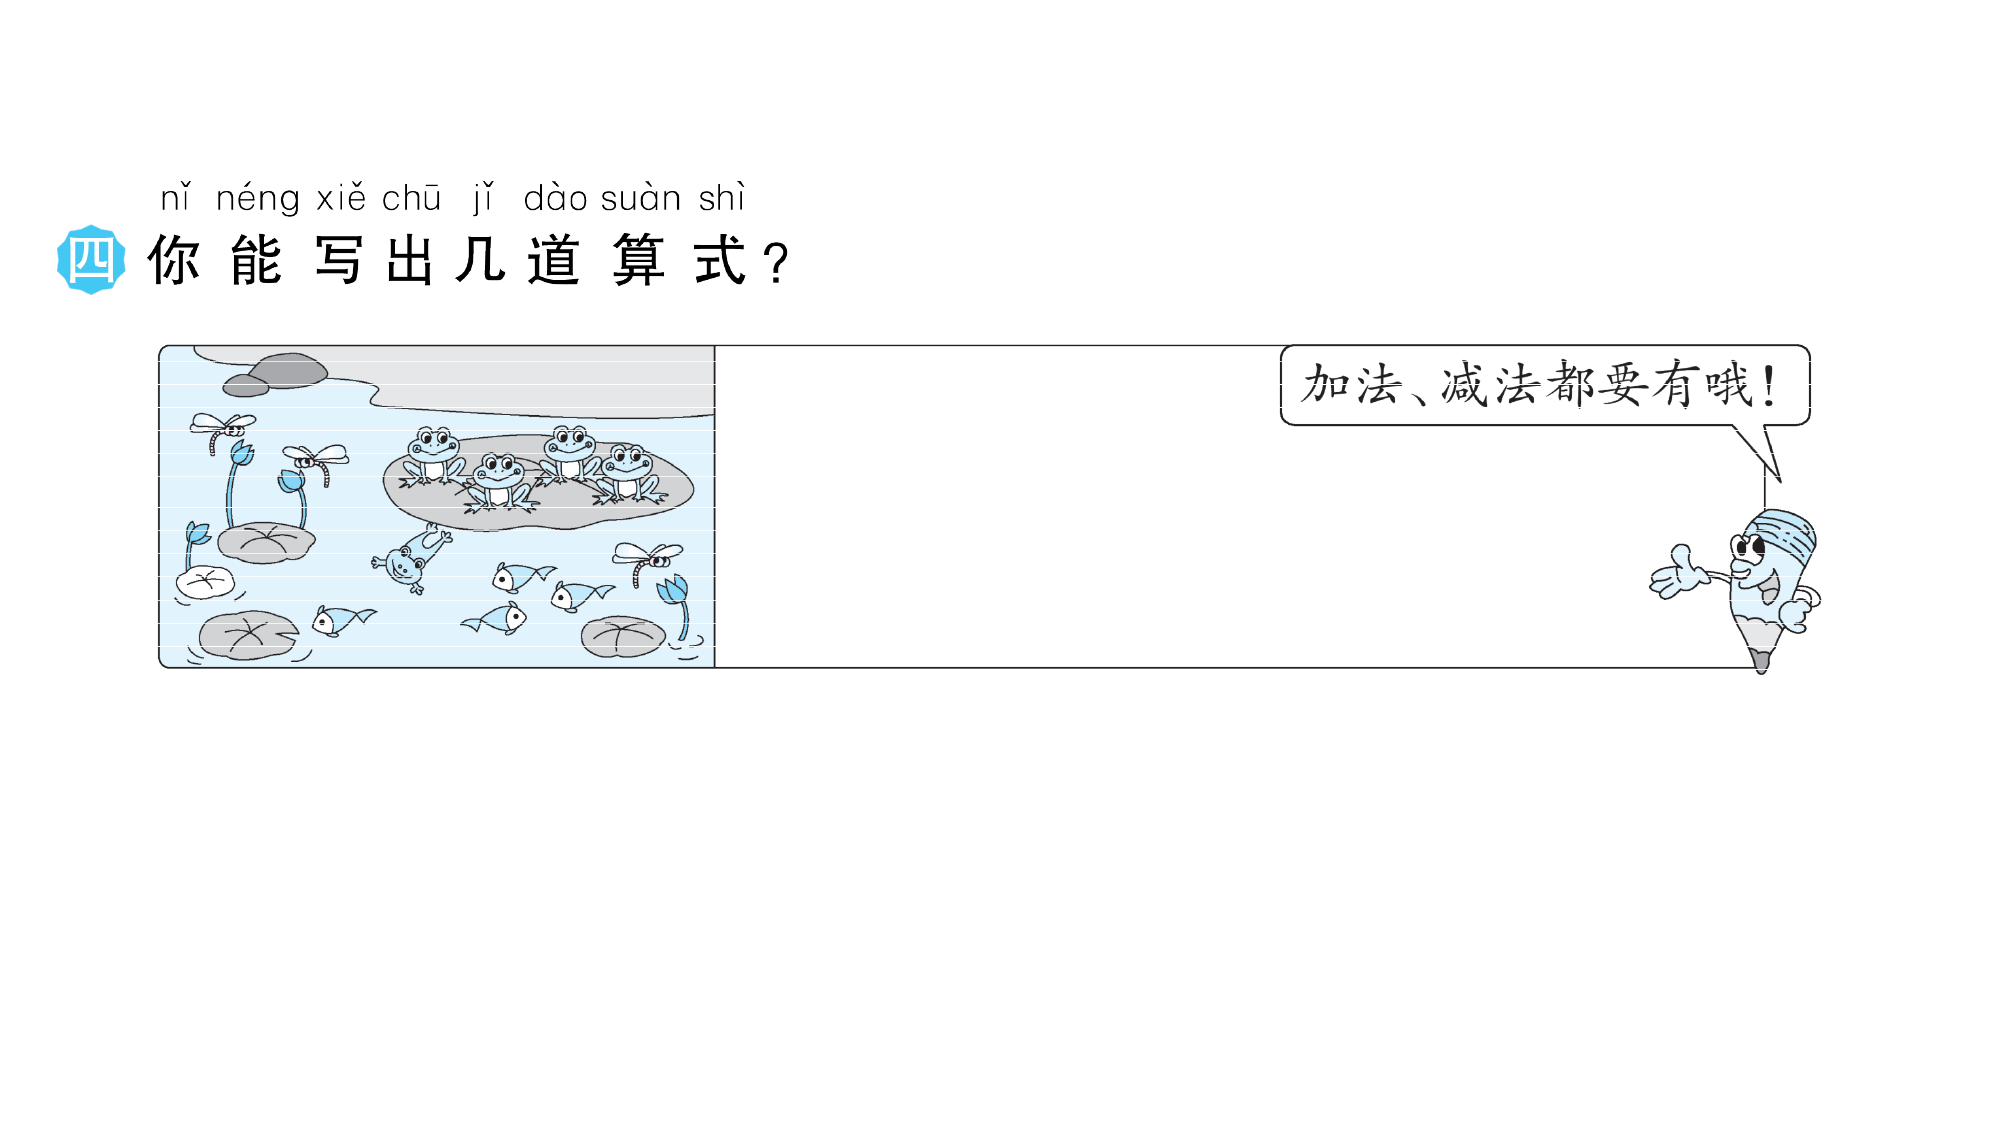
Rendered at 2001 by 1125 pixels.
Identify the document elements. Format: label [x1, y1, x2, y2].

picture [53, 155, 1944, 692]
